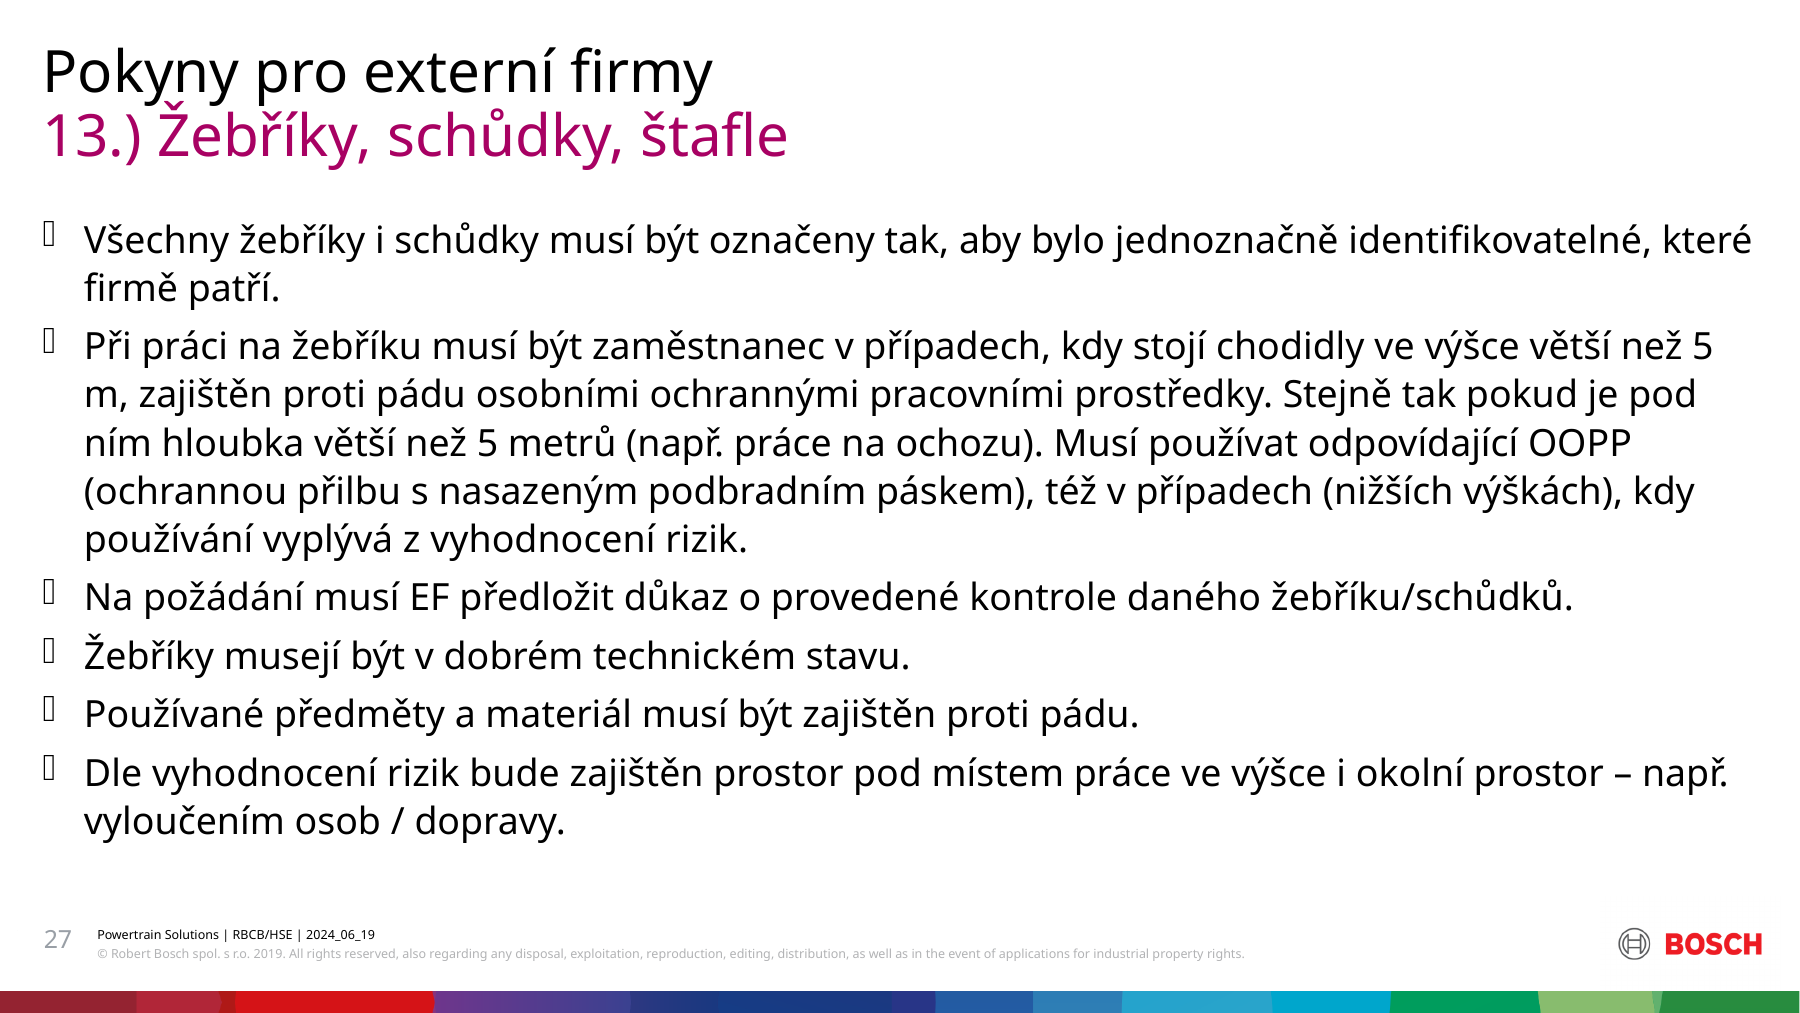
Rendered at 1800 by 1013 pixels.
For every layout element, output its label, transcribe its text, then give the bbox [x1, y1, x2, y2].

picture [0, 905, 1272, 1013]
list Všechny žebříky i schůdky musí být označeny tak, aby bylo jednoznačně identifikovatelné, které firmě patří. Při práci na žebříku musí být zaměstnanec v případech, kdy stojí chodidly ve výšce větší než 5 m, zajištěn proti pádu osobními ochrannými pracovními prostředky. Stejně tak pokud je pod ním hloubka větší než 5 metrů (např. práce na ochozu). Musí používat odpovídající OOPP (ochrannou přilbu s nasazeným podbradním páskem), též v případech (nižších výškách), kdy používání vyplývá z vyhodnocení rizik. Na požádání musí EF předložit důkaz o provedené kontrole daného žebříku/schůdků. Žebříky musejí být v dobrém technickém stavu. Používané předměty a materiál musí být zajištěn proti pádu. Dle vyhodnocení rizik bude zajištěn prostor pod místem práce ve výšce i okolní prostor – např. vyloučením osob / dopravy. [42, 212, 1758, 897]
title 13.) Žebříky, schůdky, štafle [42, 106, 1757, 171]
slide_number 27 [43, 923, 92, 991]
picture [1390, 896, 1800, 1013]
list Pokyny pro externí firmy [42, 42, 1757, 106]
